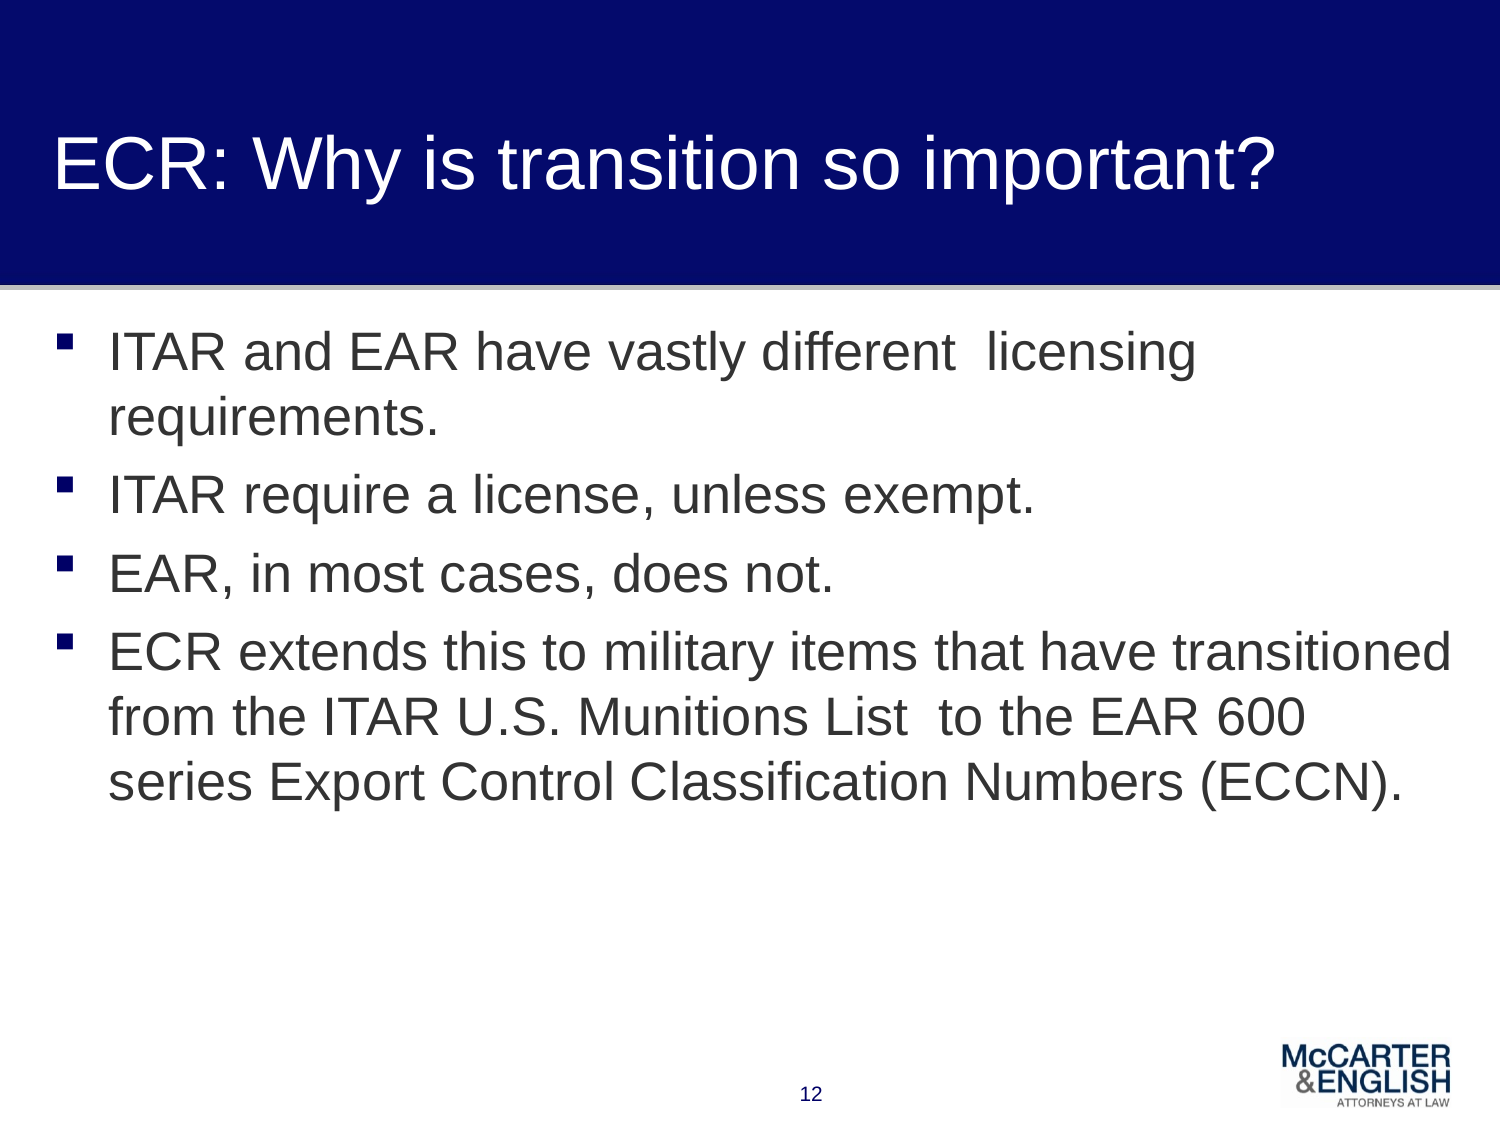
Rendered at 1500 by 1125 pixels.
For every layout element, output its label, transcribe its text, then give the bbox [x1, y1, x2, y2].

picture [0, 0, 1500, 285]
slide_number 12 [737, 1072, 838, 1109]
list ITAR and EAR have vastly different licensing requirements. ITAR require a license, unless exempt. EAR, in most cases, does not. ECR extends this to military items that have transitioned from the ITAR U.S. Munitions List to the EAR 600 series Export Control Classification Numbers (ECCN). [37, 308, 1475, 1004]
title ECR: Why is transition so important? [37, 50, 1463, 269]
picture [0, 290, 1500, 1125]
